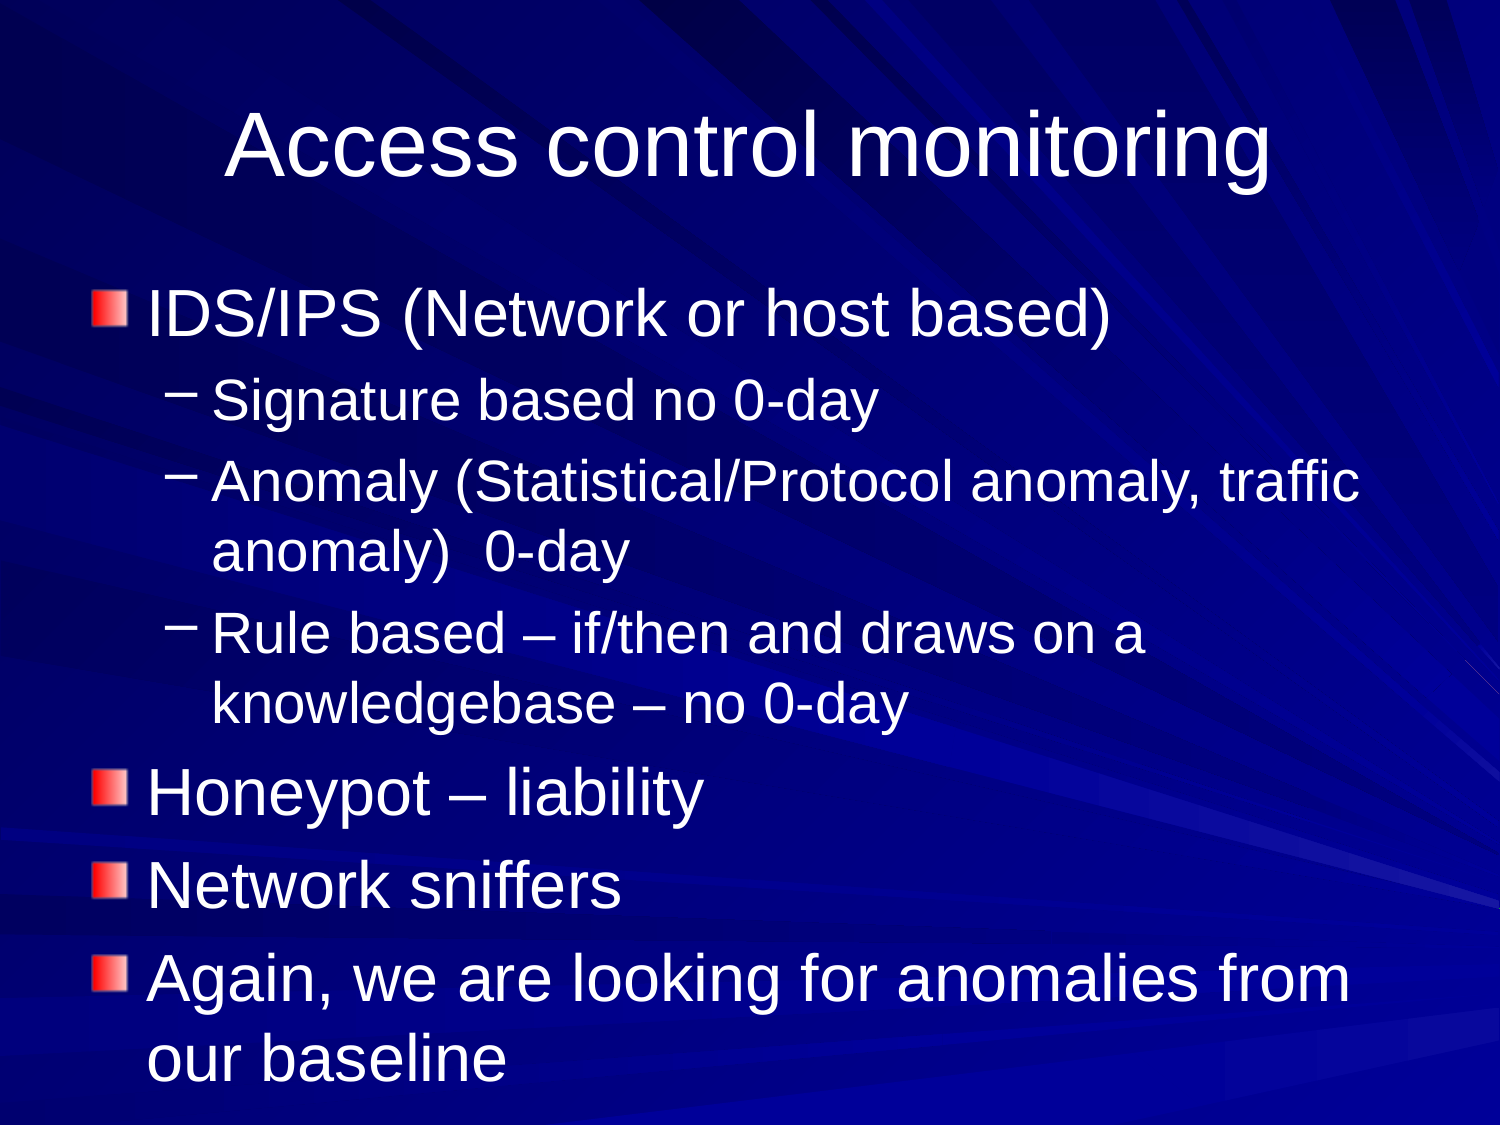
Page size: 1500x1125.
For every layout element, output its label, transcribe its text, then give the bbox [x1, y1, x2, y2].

list IDS/IPS (Network or host based) Signature based no 0-day Anomaly (Statistical/Protocol anomaly, traffic anomaly) 0-day Rule based – if/then and draws on a knowledgebase – no 0-day Honeypot – liability Network sniffers Again, we are looking for anomalies from our baseline [74, 262, 1426, 1006]
picture [90, 953, 132, 996]
picture [90, 288, 132, 331]
picture [90, 767, 132, 810]
picture [90, 860, 132, 903]
title Access control monitoring [74, 45, 1426, 234]
